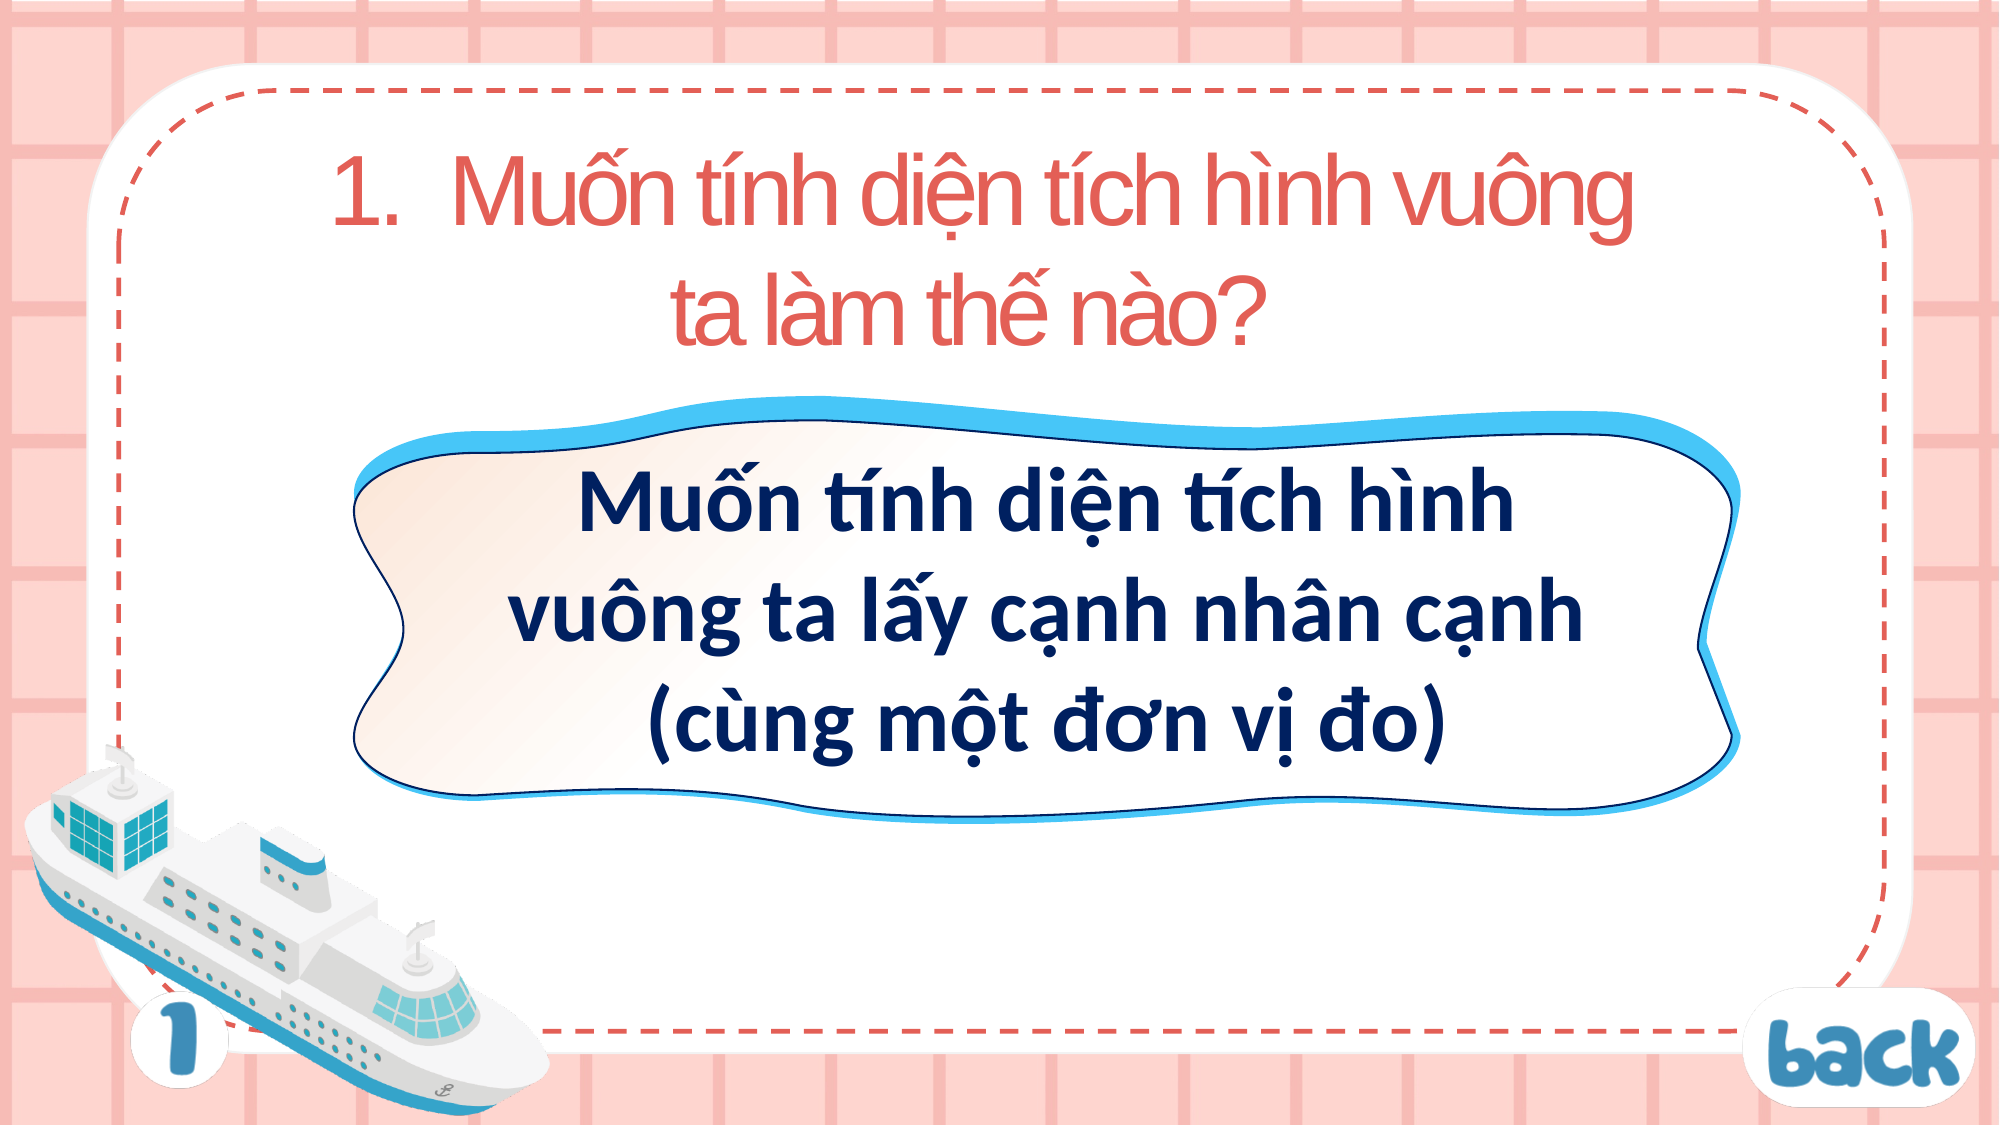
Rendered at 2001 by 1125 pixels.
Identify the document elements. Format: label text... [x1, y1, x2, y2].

picture [0, 0, 2000, 1125]
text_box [353, 395, 1741, 889]
text_box 1. Muốn tính diện tích hình vuông ta làm thế nào? [280, 118, 1681, 373]
